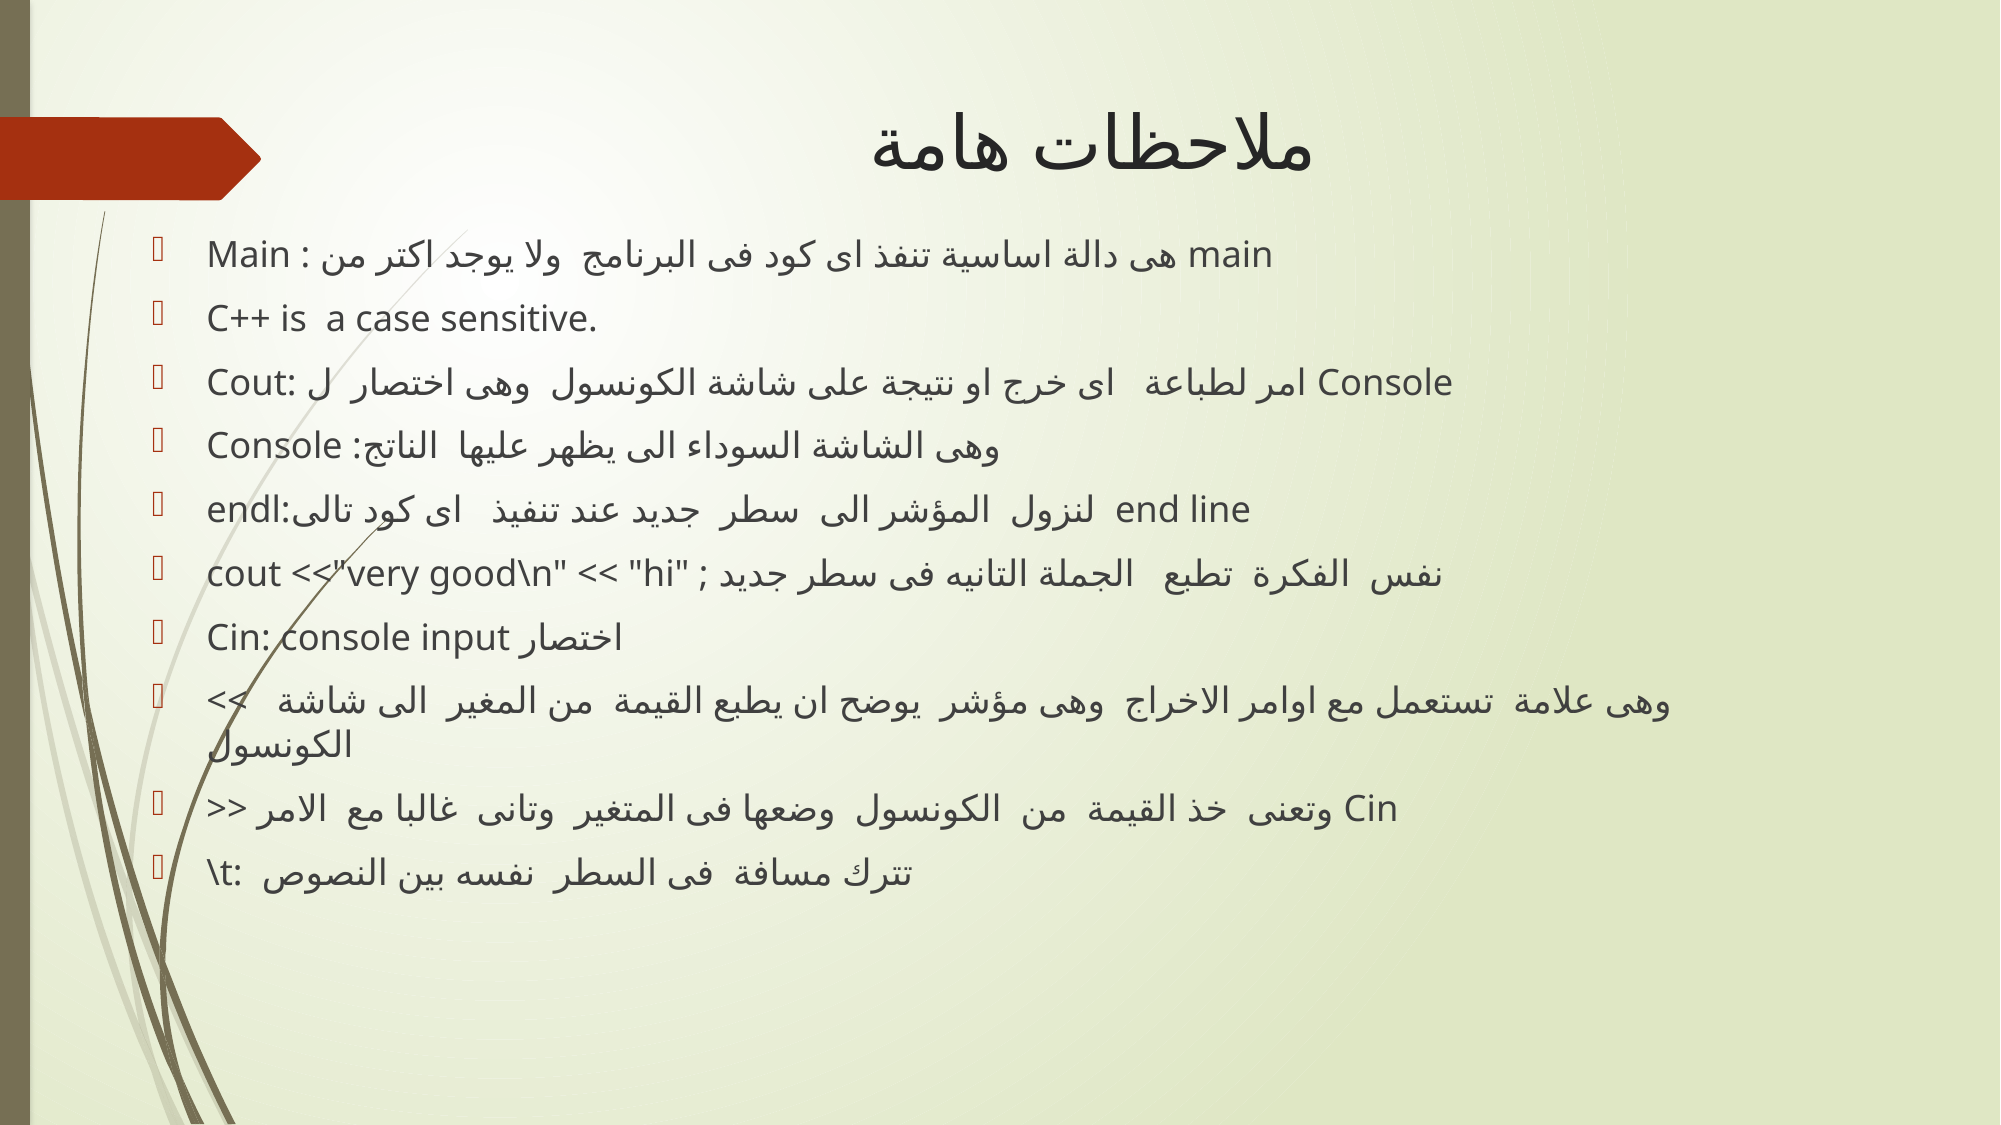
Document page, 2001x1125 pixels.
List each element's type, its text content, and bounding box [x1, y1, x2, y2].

list Main : هى دالة اساسية تنفذ اى كود فى البرنامج ولا يوجد اكتر من main C++ is a case sensitive. Cout: امر لطباعة اى خرج او نتيجة على شاشة الكونسول وهى اختصار ل Console Console :وهى الشاشة السوداء الى يظهر عليها الناتج endl:لنزول المؤشر الى سطر جديد عند تنفيذ اى كود تالى end line cout <<"very good\n" << "hi" ; نفس الفكرة تطبع الجملة التانيه فى سطر جديد Cin: console input اختصار << وهى علامة تستعمل مع اوامر الاخراج وهى مؤشر يوضح ان يطبع القيمة من المغير الى شاشة الكونسول >> وتعنى خذ القيمة من الكونسول وضعها فى المتغير وتانى غالبا مع الامر Cin \t: تترك مسافة فى السطر نفسه بين النصوص [136, 223, 1825, 903]
title ملاحظات هامة [362, 86, 1825, 223]
